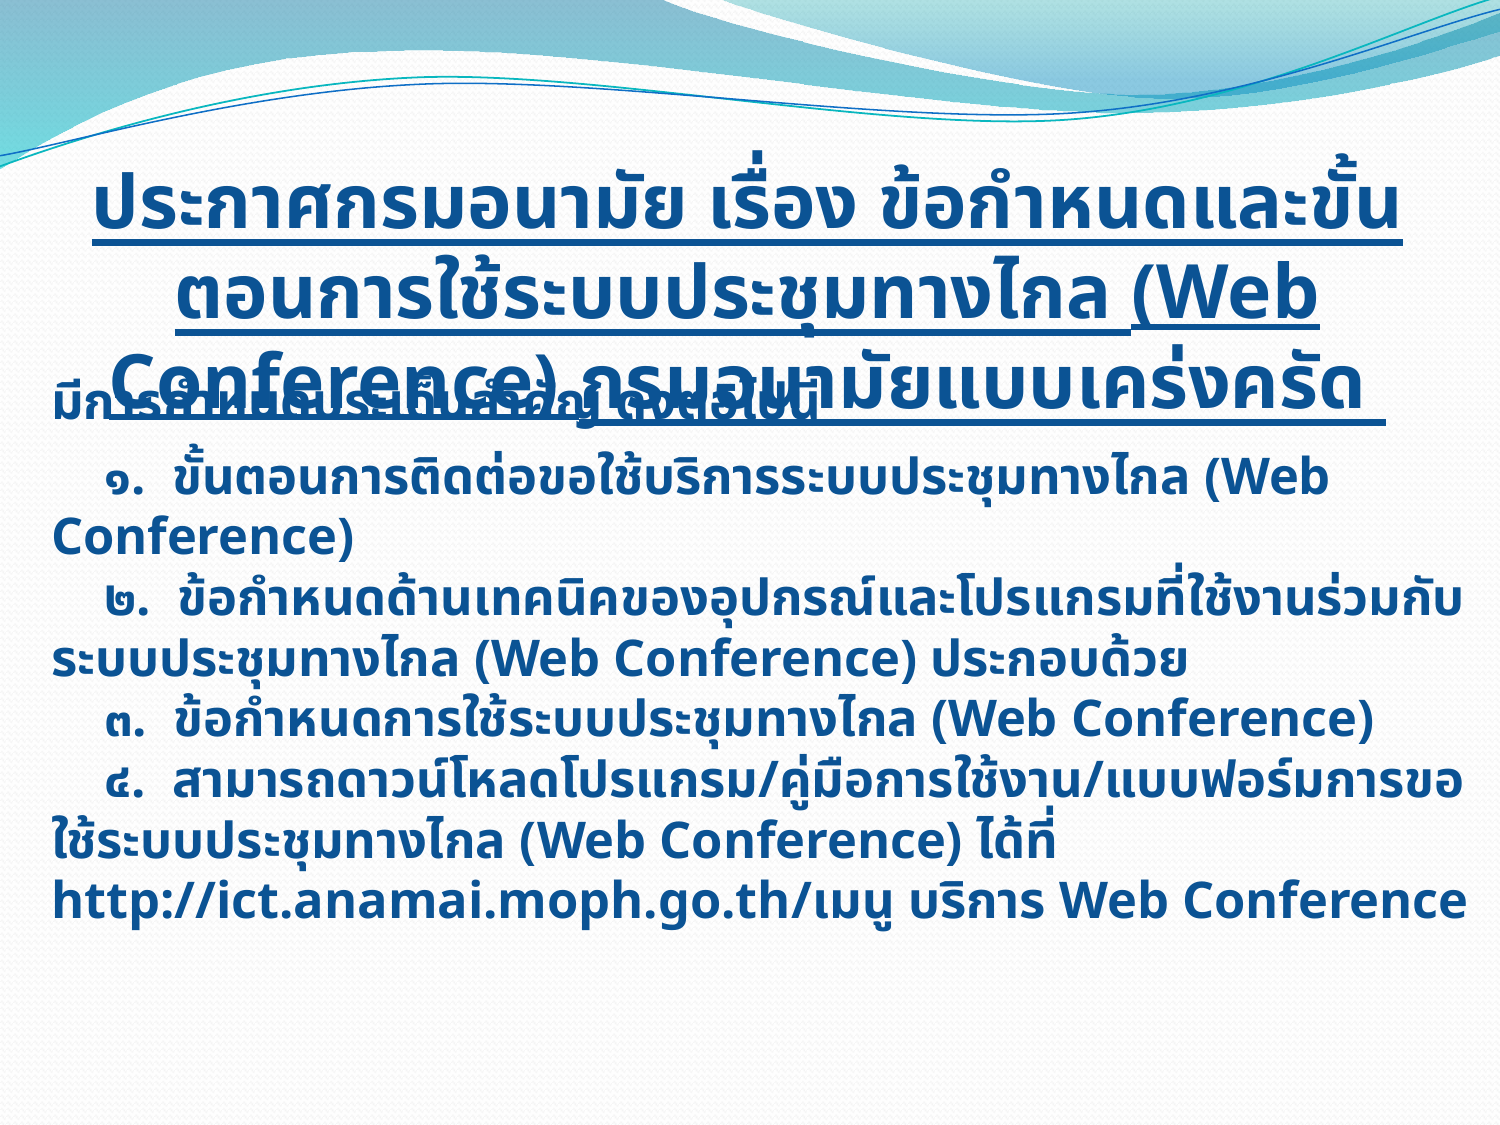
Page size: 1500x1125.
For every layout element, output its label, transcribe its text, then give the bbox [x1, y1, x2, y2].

text_box ประกาศกรมอนามัย เรื่อง ข้อกำหนดและขั้นตอนการใช้ระบบประชุมทางไกล (Web Conference) กรมอนามัยแบบเคร่งครัด [38, 146, 1456, 431]
list มีการกำหนดประเด็นสำคัญ ดังต่อไปนี้ ๑. ขั้นตอนการติดต่อขอใช้บริการระบบประชุมทางไกล (Web Conference) ๒. ข้อกำหนดด้านเทคนิคของอุปกรณ์และโปรแกรมที่ใช้งานร่วมกับระบบประชุมทางไกล (Web Conference) ประกอบด้วย ๓. ข้อกำหนดการใช้ระบบประชุมทางไกล (Web Conference) ๔. สามารถดาวน์โหลดโปรแกรม/คู่มือการใช้งาน/แบบฟอร์มการขอใช้ระบบประชุมทางไกล (Web Conference) ได้ที่ http://ict.anamai.moph.go.th/เมนู บริการ Web Conference [36, 361, 1496, 1000]
